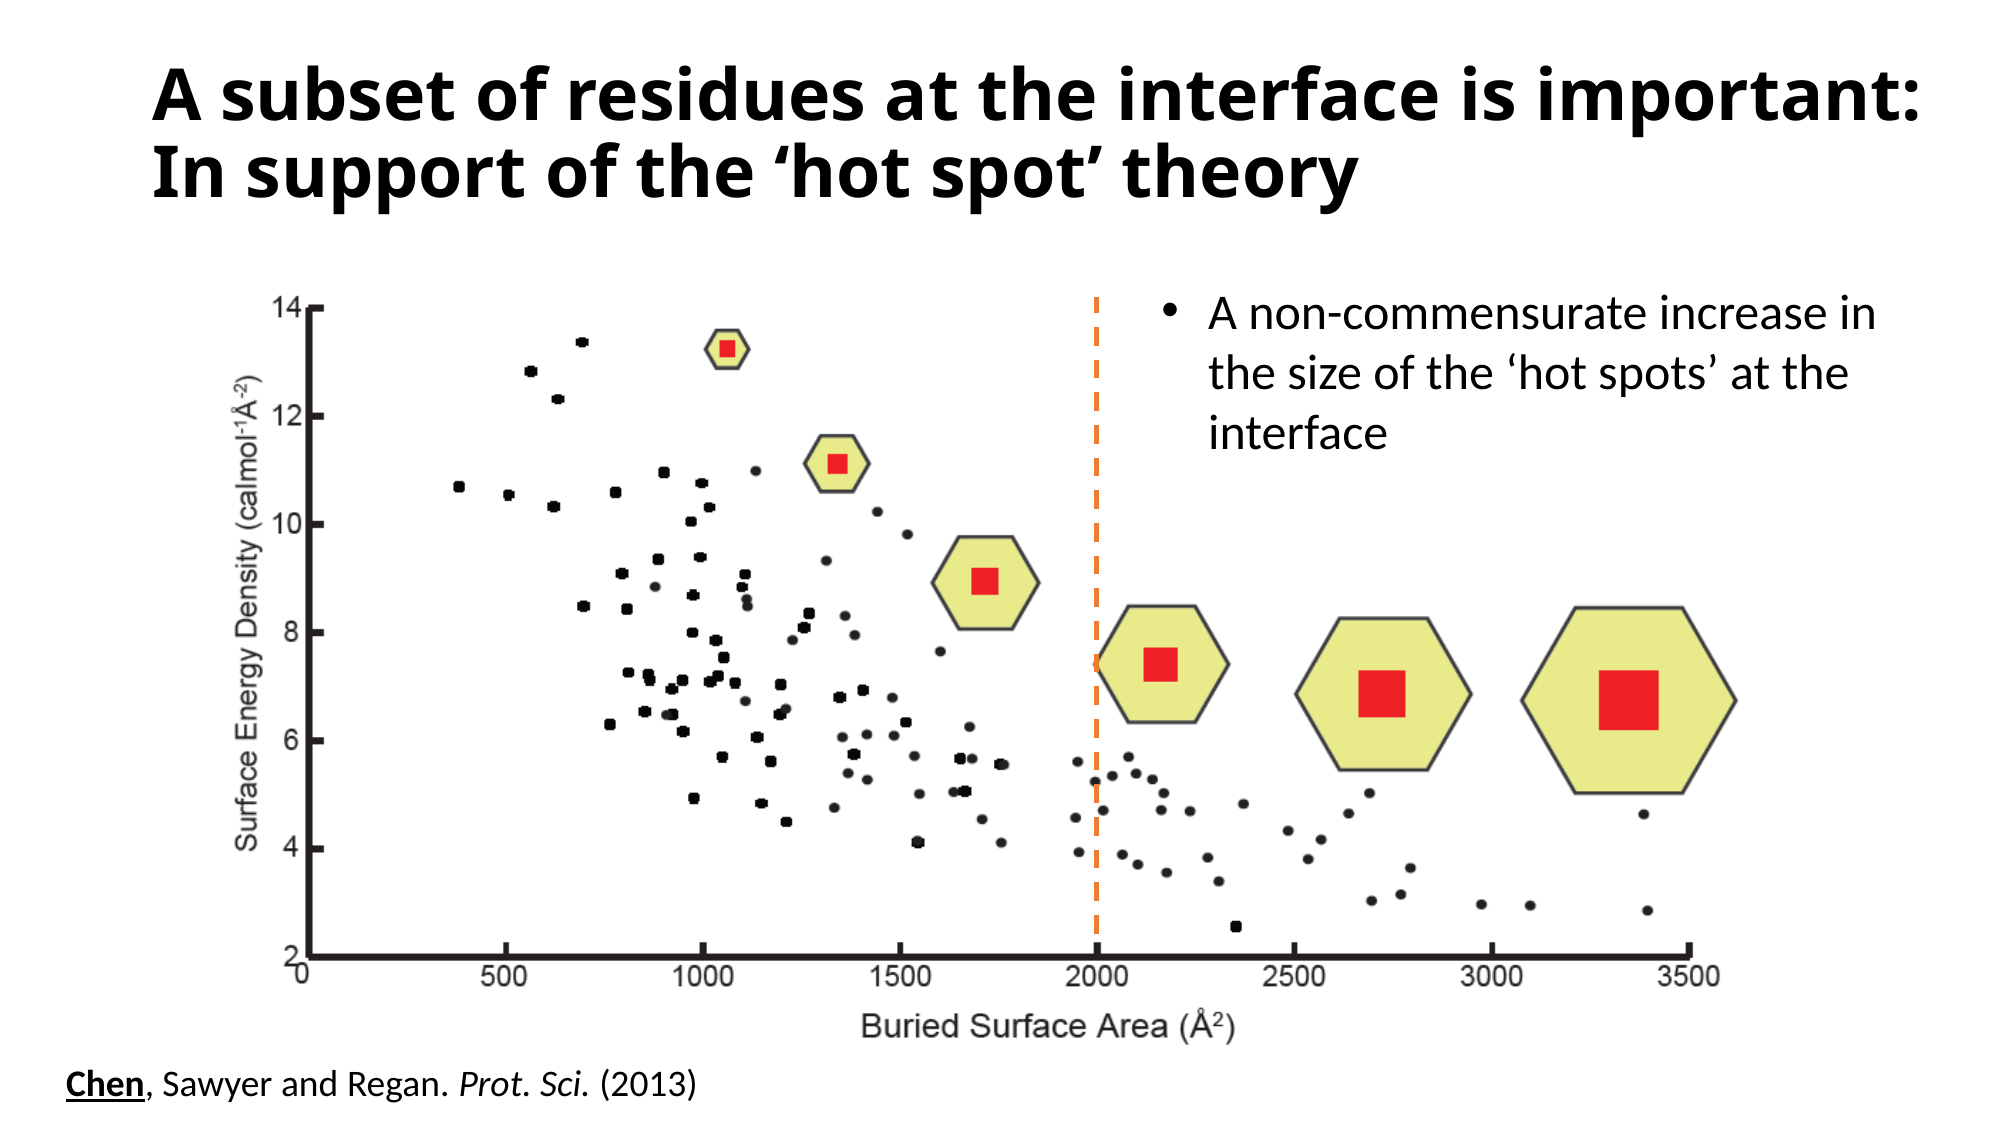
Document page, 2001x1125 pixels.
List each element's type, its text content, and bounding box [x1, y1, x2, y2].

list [216, 272, 1750, 1052]
text_box Chen, Sawyer and Regan. Prot. Sci. (2013) [51, 1051, 839, 1112]
text_box A non-commensurate increase in the size of the ‘hot spots’ at the interface [1750, 272, 1952, 467]
title A subset of residues at the interface is important: In support of the ‘hot spot’ theory [137, 27, 1952, 245]
